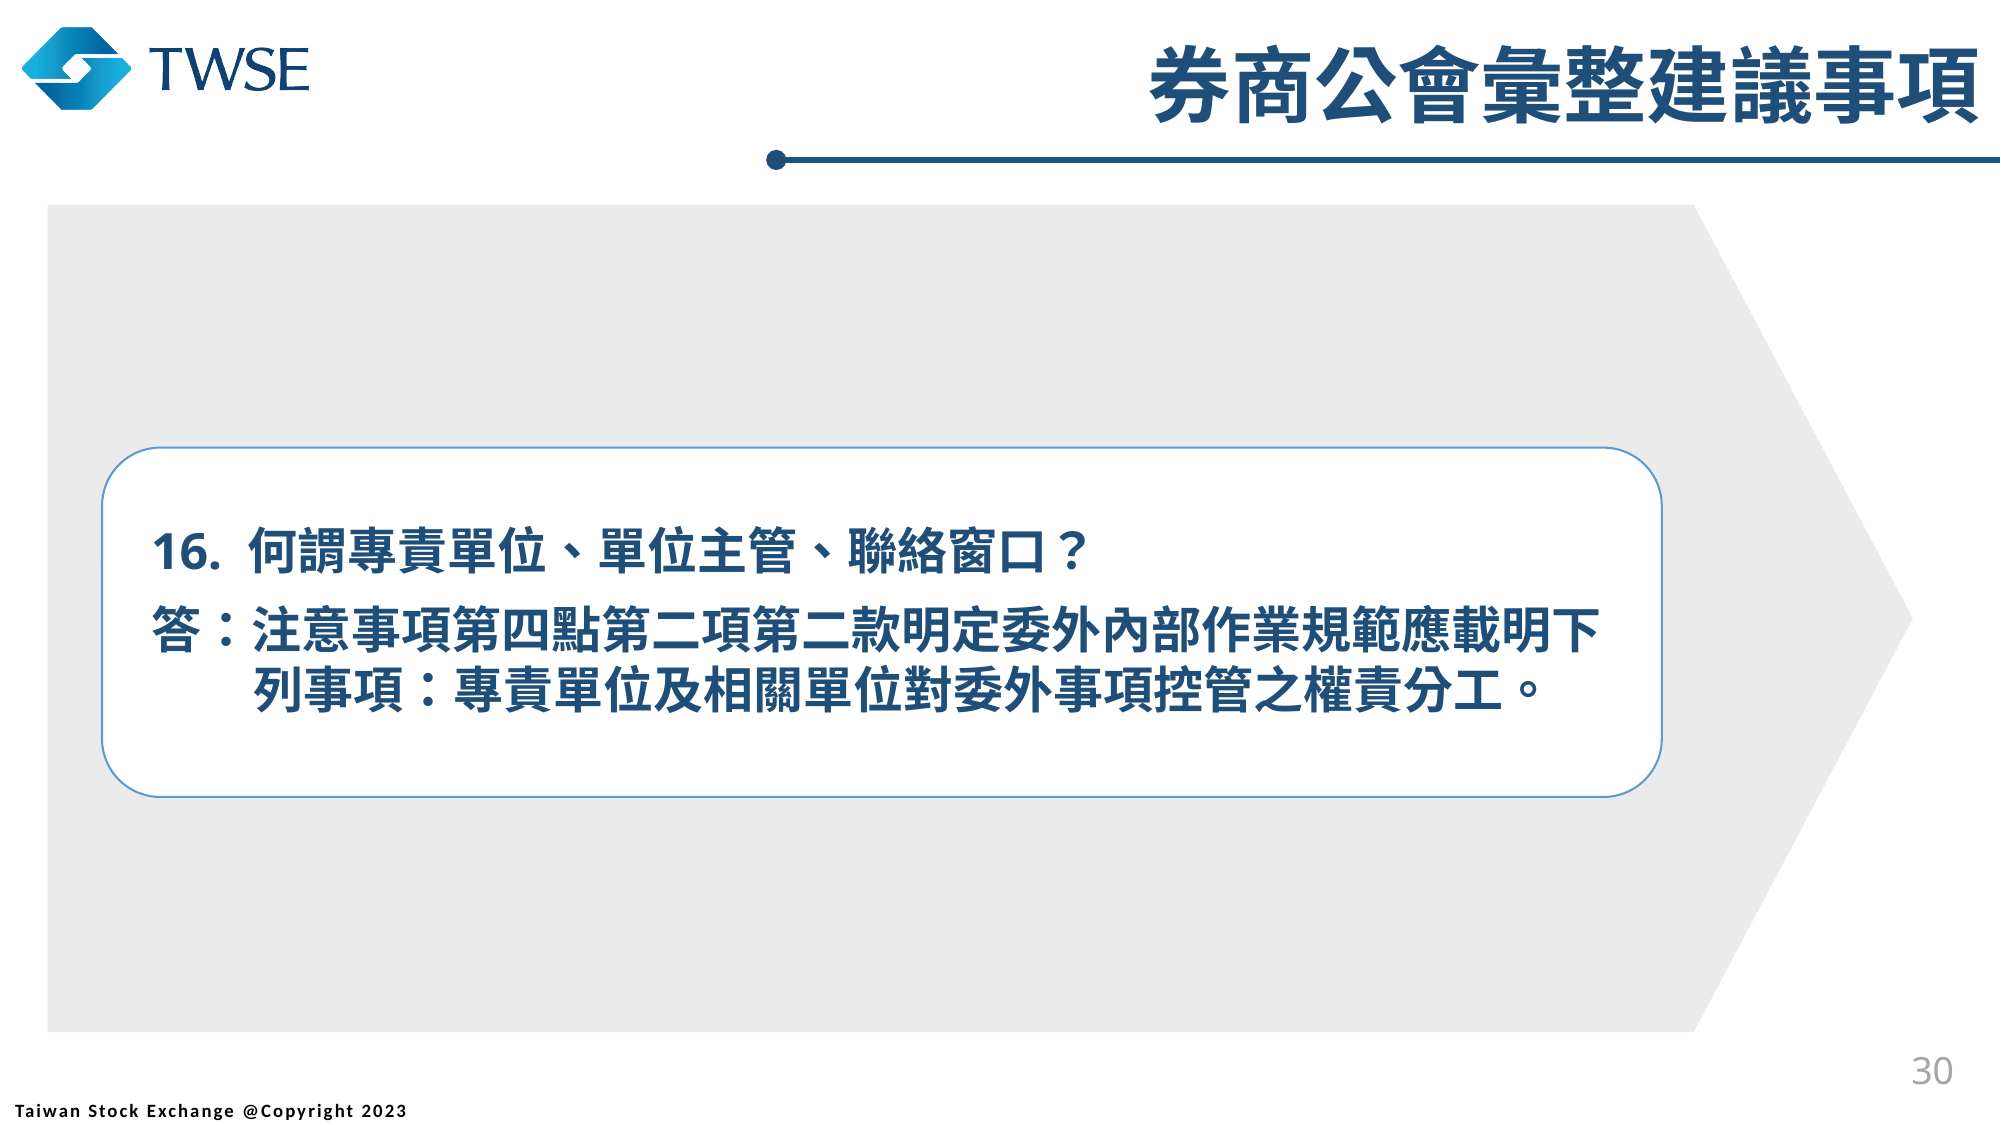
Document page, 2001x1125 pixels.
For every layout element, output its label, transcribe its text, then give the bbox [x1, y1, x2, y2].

text_box 券商公會彙整建議事項 [1132, 25, 1996, 141]
slide_number 30 [1519, 1042, 1970, 1103]
text_box [46, 203, 1915, 1034]
picture [9, 15, 326, 123]
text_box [102, 274, 1662, 970]
